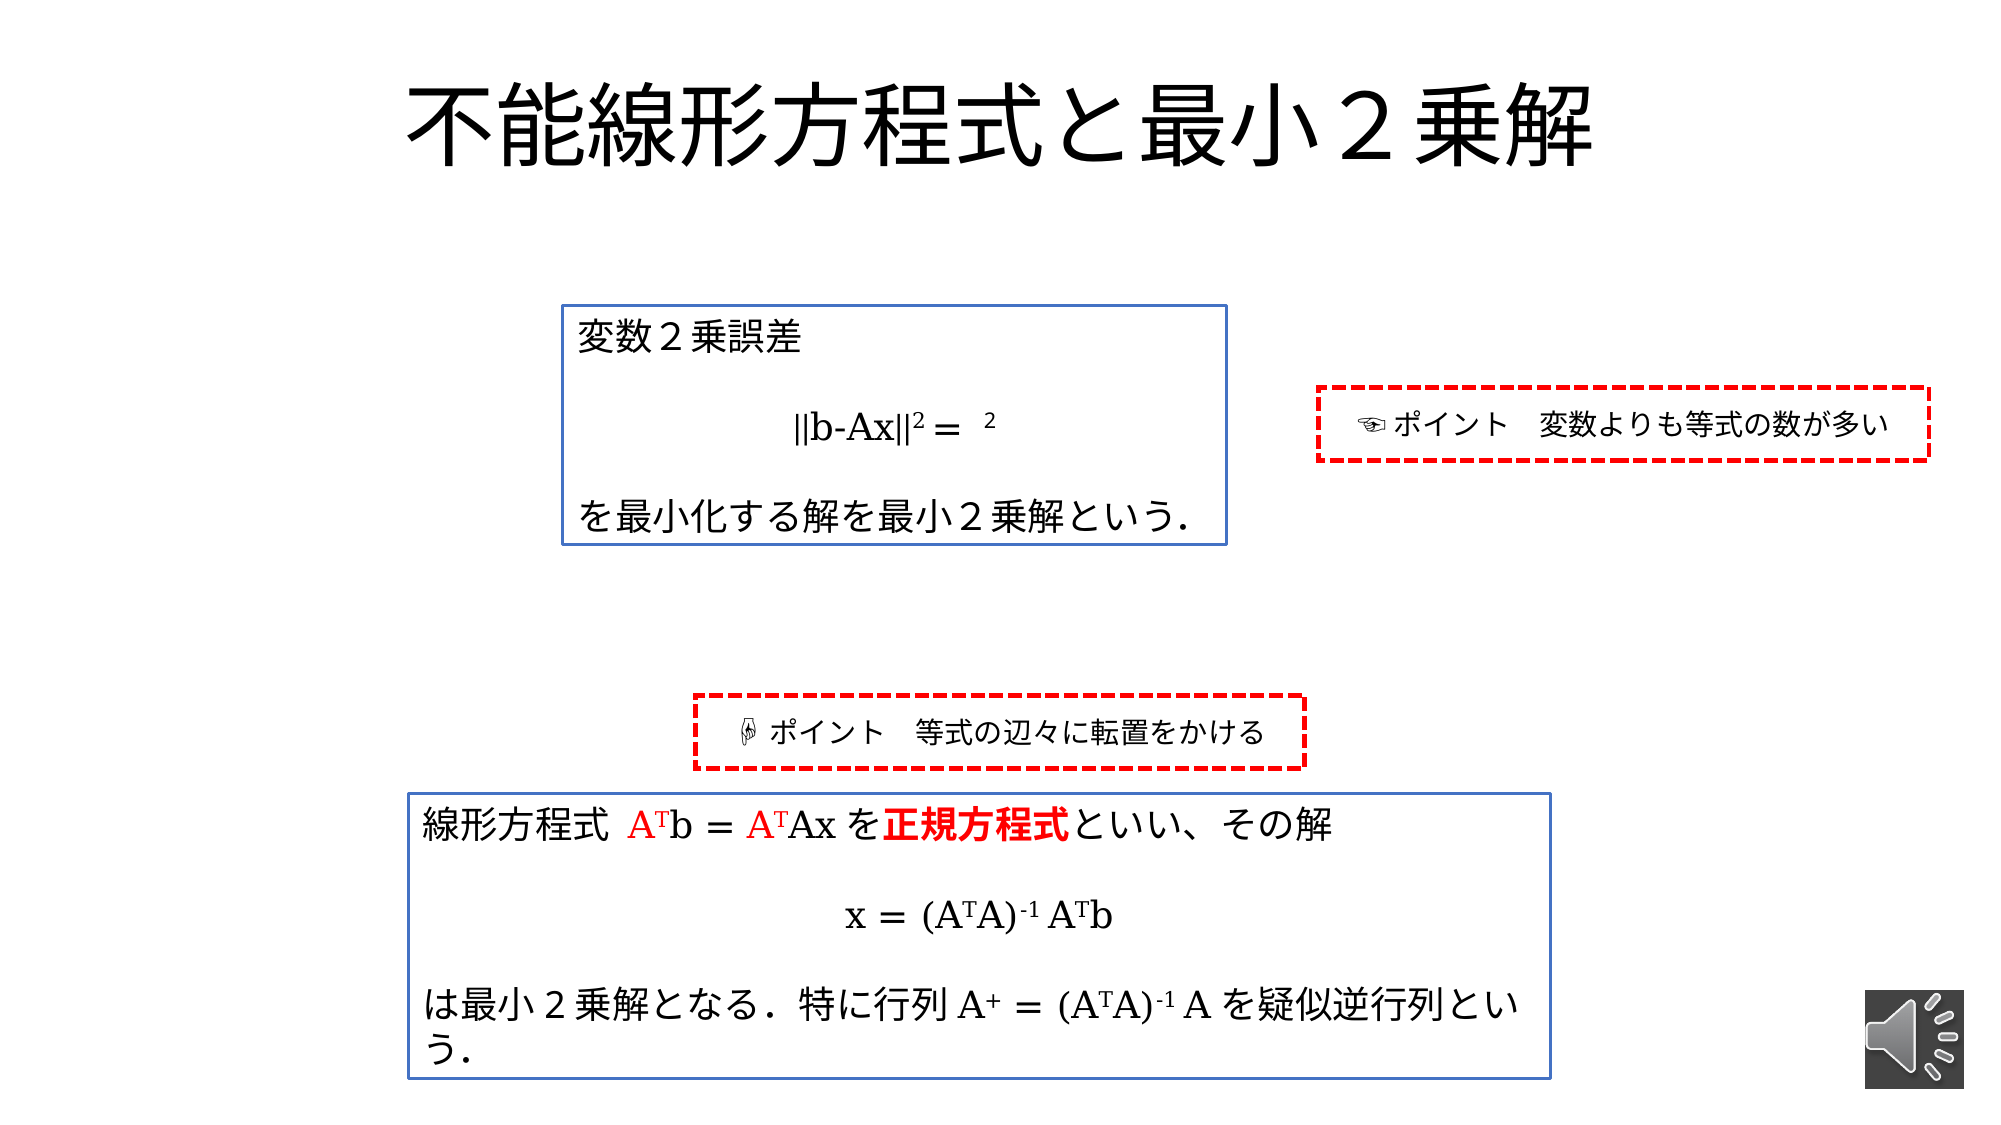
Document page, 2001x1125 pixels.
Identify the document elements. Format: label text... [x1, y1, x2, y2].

text_box ☟ポイント 等式の辺々に転置をかける [694, 694, 1306, 769]
title 不能線形方程式と最小２乗解 [137, 59, 1863, 200]
picture [1864, 989, 1965, 1090]
text_box ☜ポイント 変数よりも等式の数が多い [1317, 386, 1930, 461]
text_box 線形方程式 ATb = ATAxを正規方程式といい、その解 x = (ATA)-1 ATb は最小2乗解となる．特に行列A+ = (ATA)-1 Aを疑似逆行列という． [408, 793, 1551, 1079]
